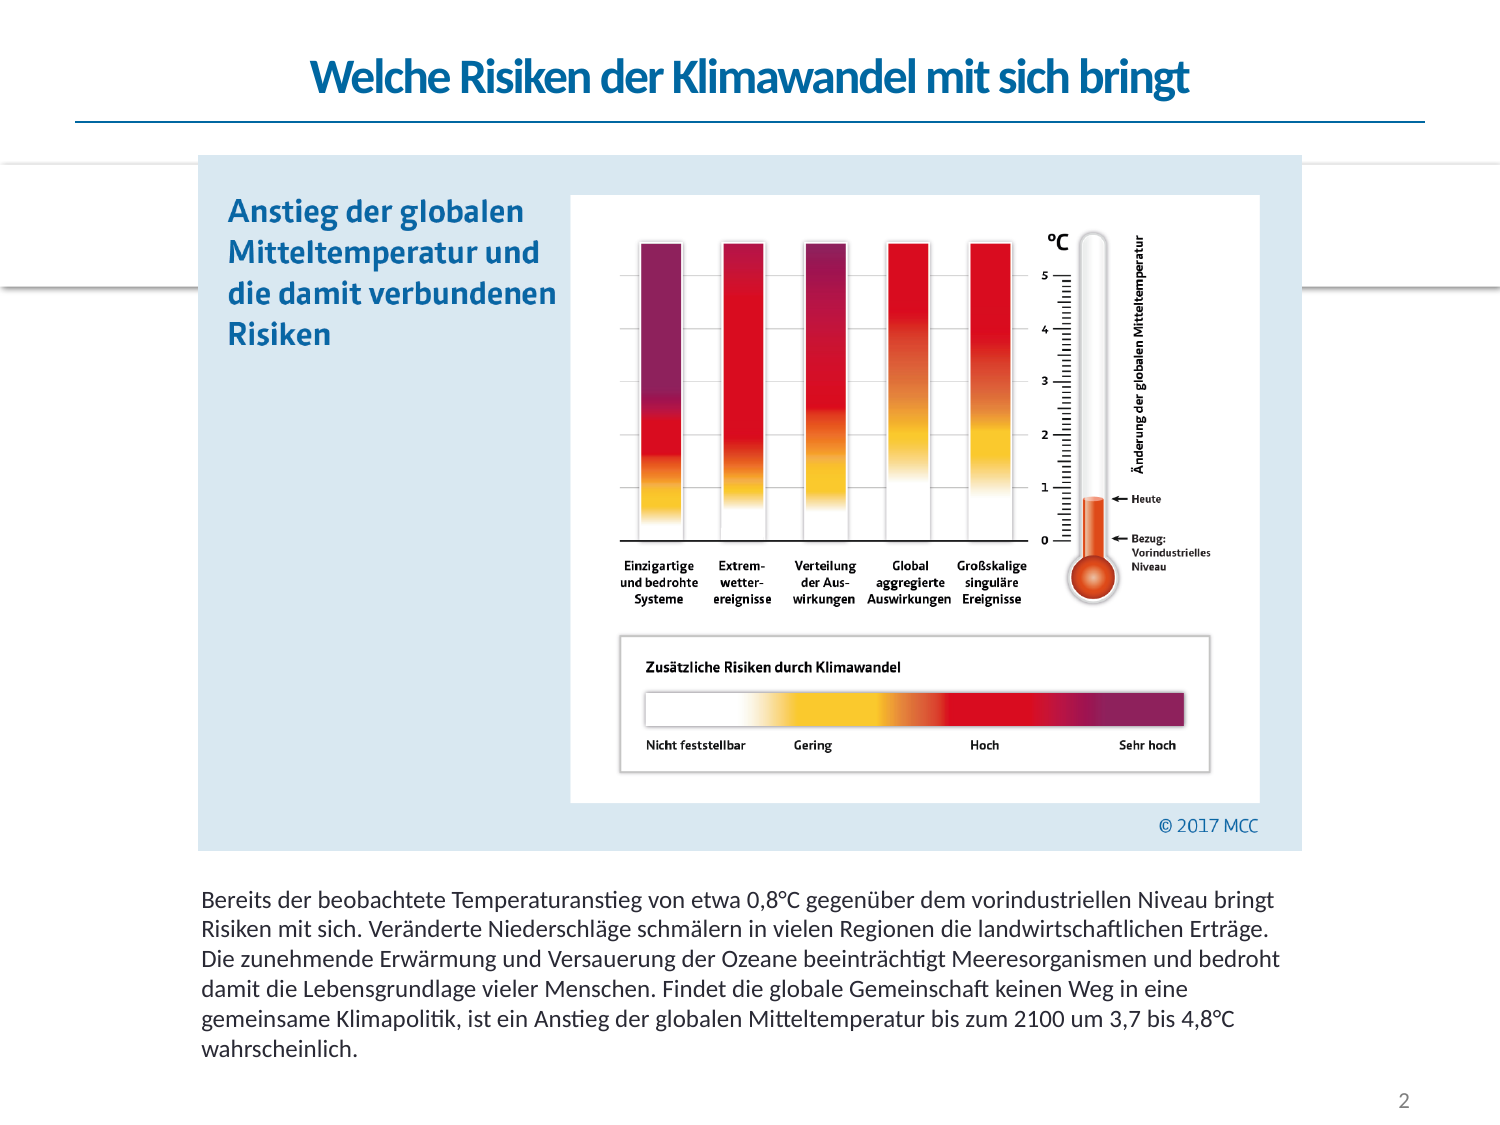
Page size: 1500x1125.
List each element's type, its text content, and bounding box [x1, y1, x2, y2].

slide_number 2 [1250, 1072, 1425, 1125]
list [198, 155, 1302, 852]
title Welche Risiken der Klimawandel mit sich bringt [75, 36, 1425, 111]
text_box Bereits der beobachtete Temperaturanstieg von etwa 0,8°C gegenüber dem vorindustriellen Niveau bringt Risiken mit sich. Veränderte Niederschläge schmälern in vielen Regionen die landwirtschaftlichen Erträge. Die zunehmende Erwärmung und Versauerung der Ozeane beeinträchtigt Meeresorganismen und bedroht damit die Lebensgrundlage vieler Menschen. Findet die globale Gemeinschaft keinen Weg in eine gemeinsame Klimapolitik, ist ein Anstieg der globalen Mitteltemperatur bis zum 2100 um 3,7 bis 4,8°C wahrscheinlich. [186, 875, 1302, 1071]
